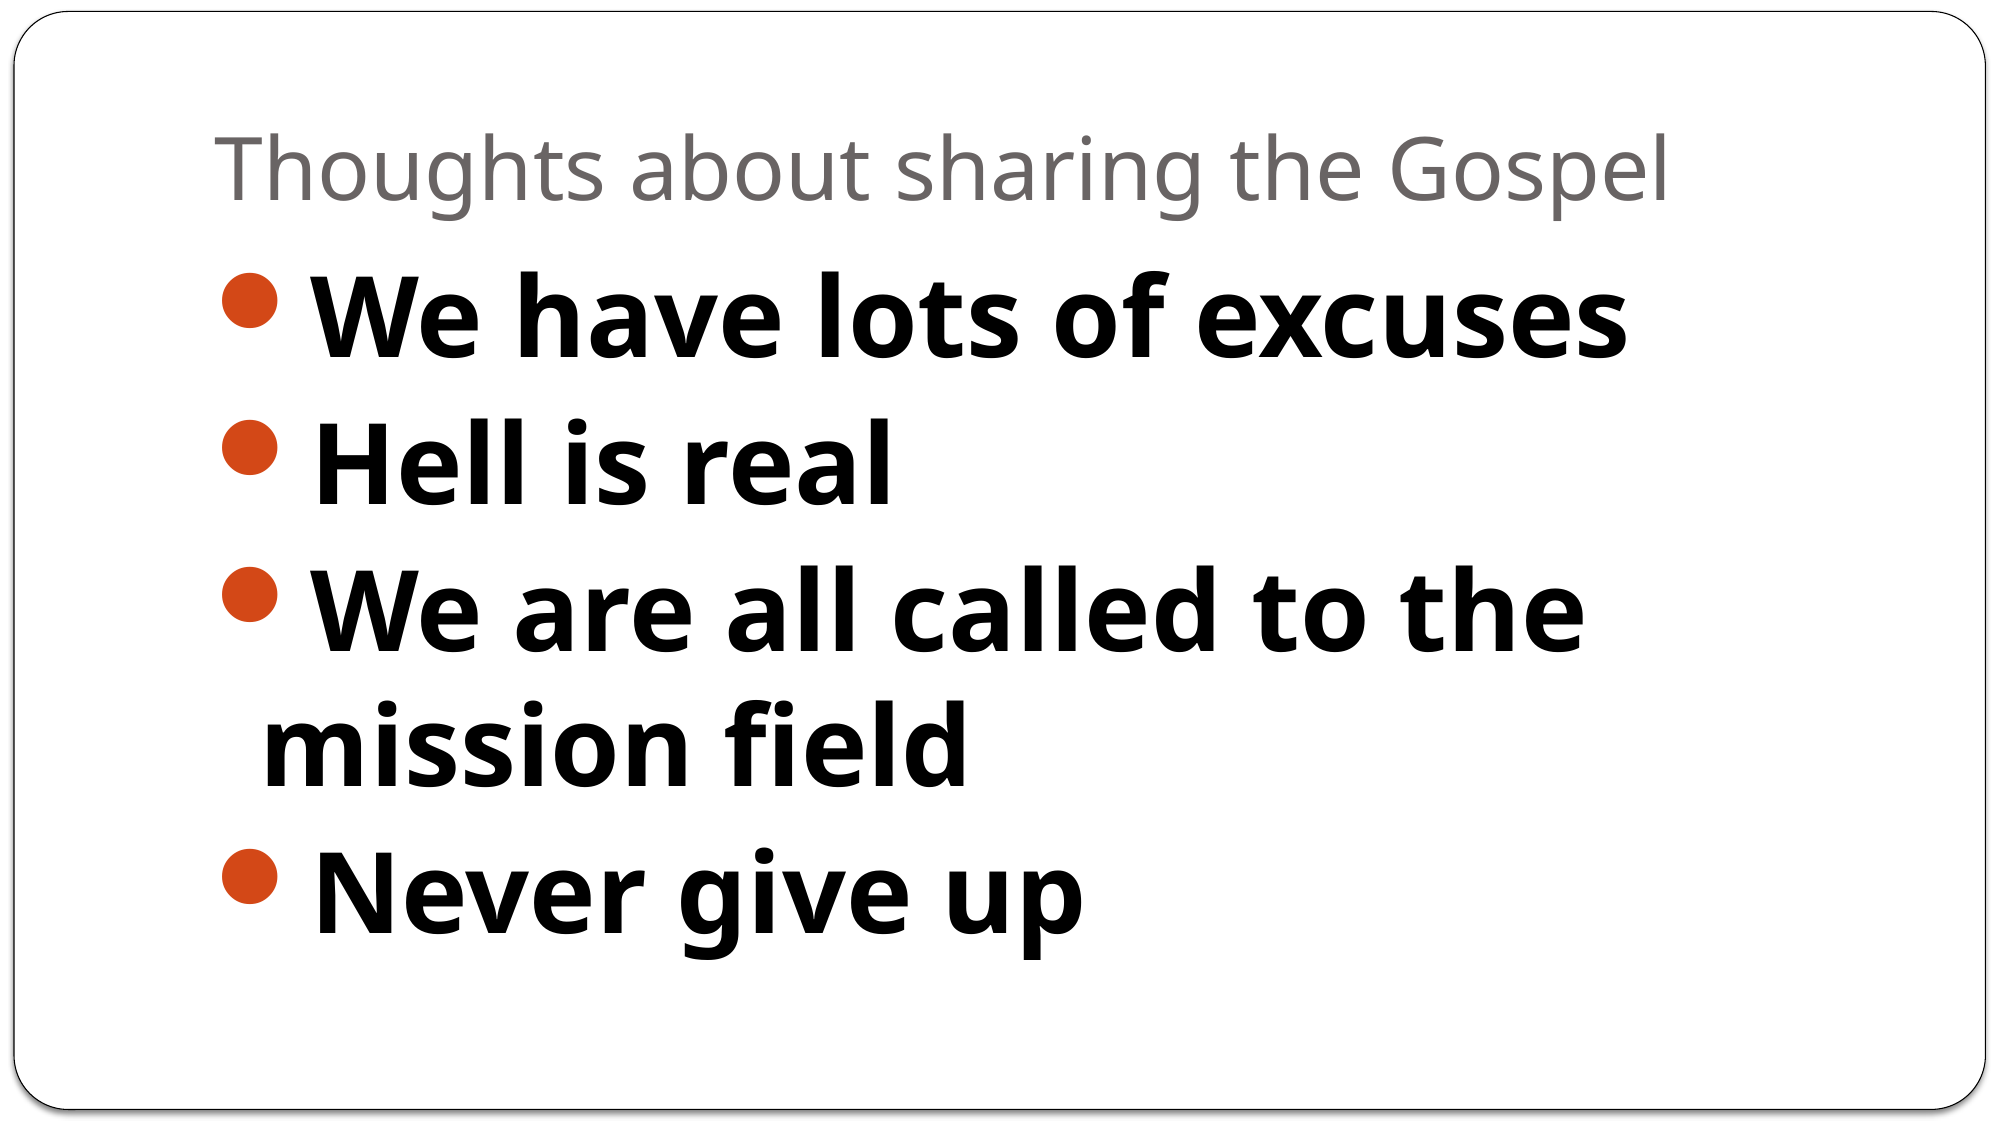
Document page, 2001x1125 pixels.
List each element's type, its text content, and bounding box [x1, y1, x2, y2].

list We have lots of excuses Hell is real We are all called to the mission field Never give up [200, 237, 1900, 988]
title Thoughts about sharing the Gospel [200, 45, 1900, 233]
